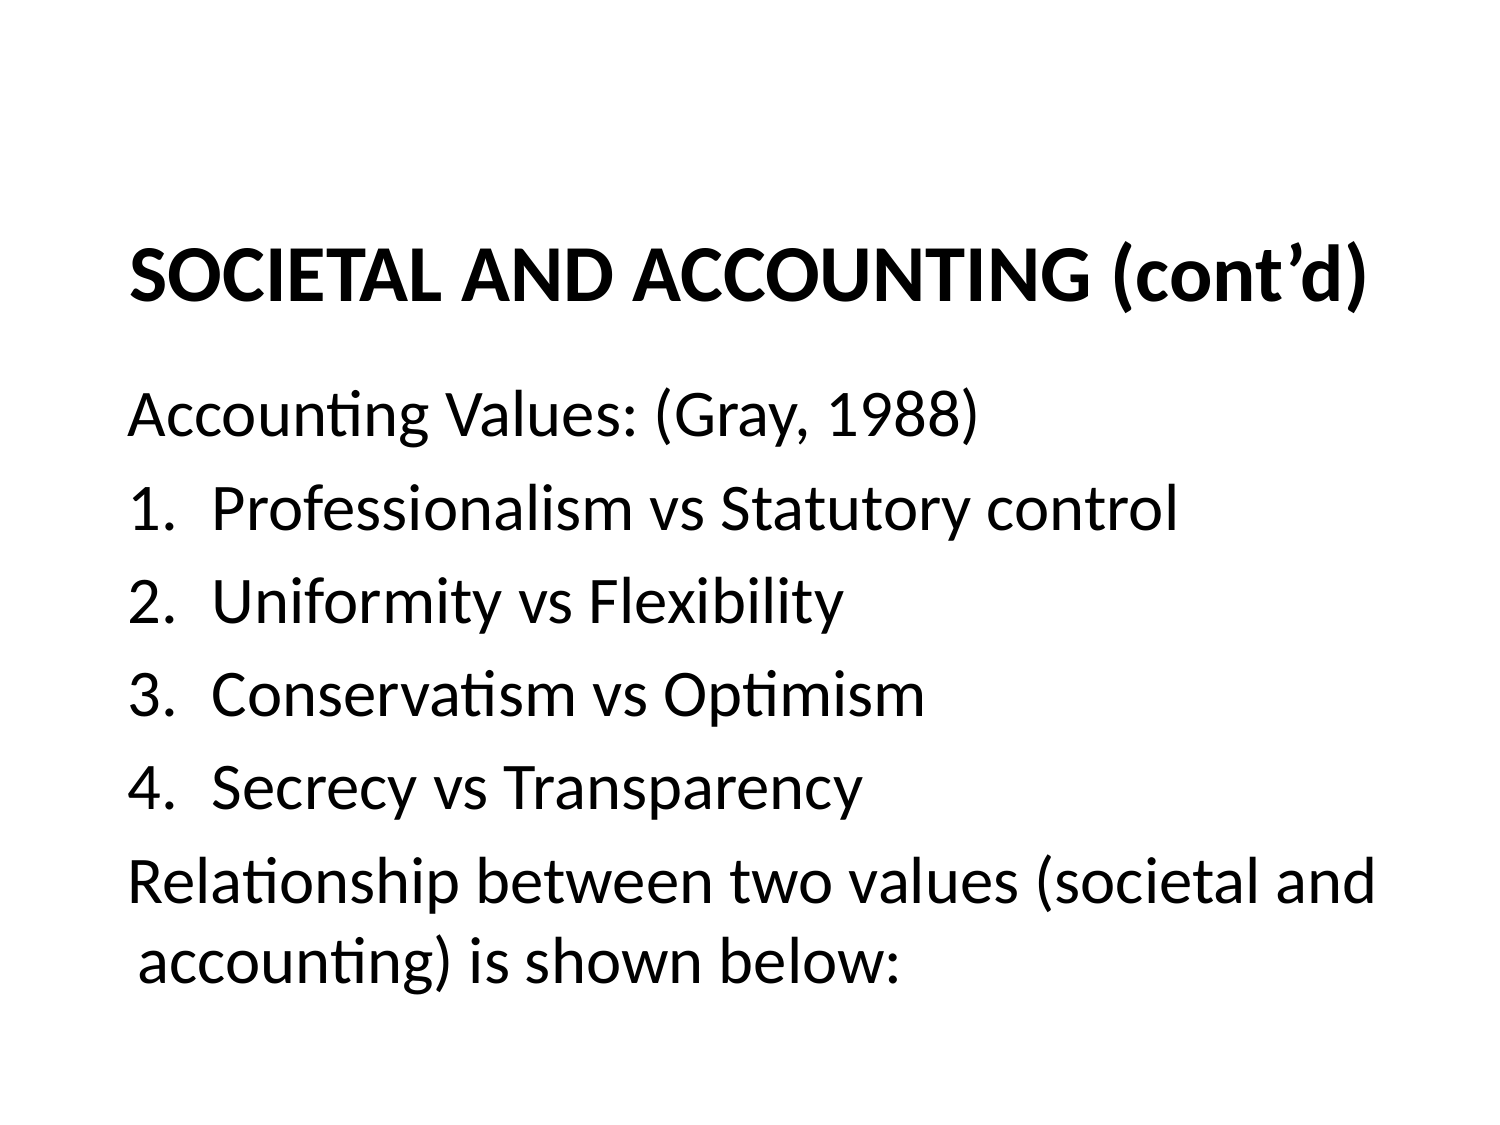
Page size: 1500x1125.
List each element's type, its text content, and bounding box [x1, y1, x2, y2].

subtitle Accounting Values: (Gray, 1988) Professionalism vs Statutory control Uniformity vs Flexibility Conservatism vs Optimism Secrecy vs Transparency Relationship between two values (societal and accounting) is shown below: [112, 362, 1425, 1025]
title SOCIETAL AND ACCOUNTING (cont’d) [112, 200, 1388, 338]
